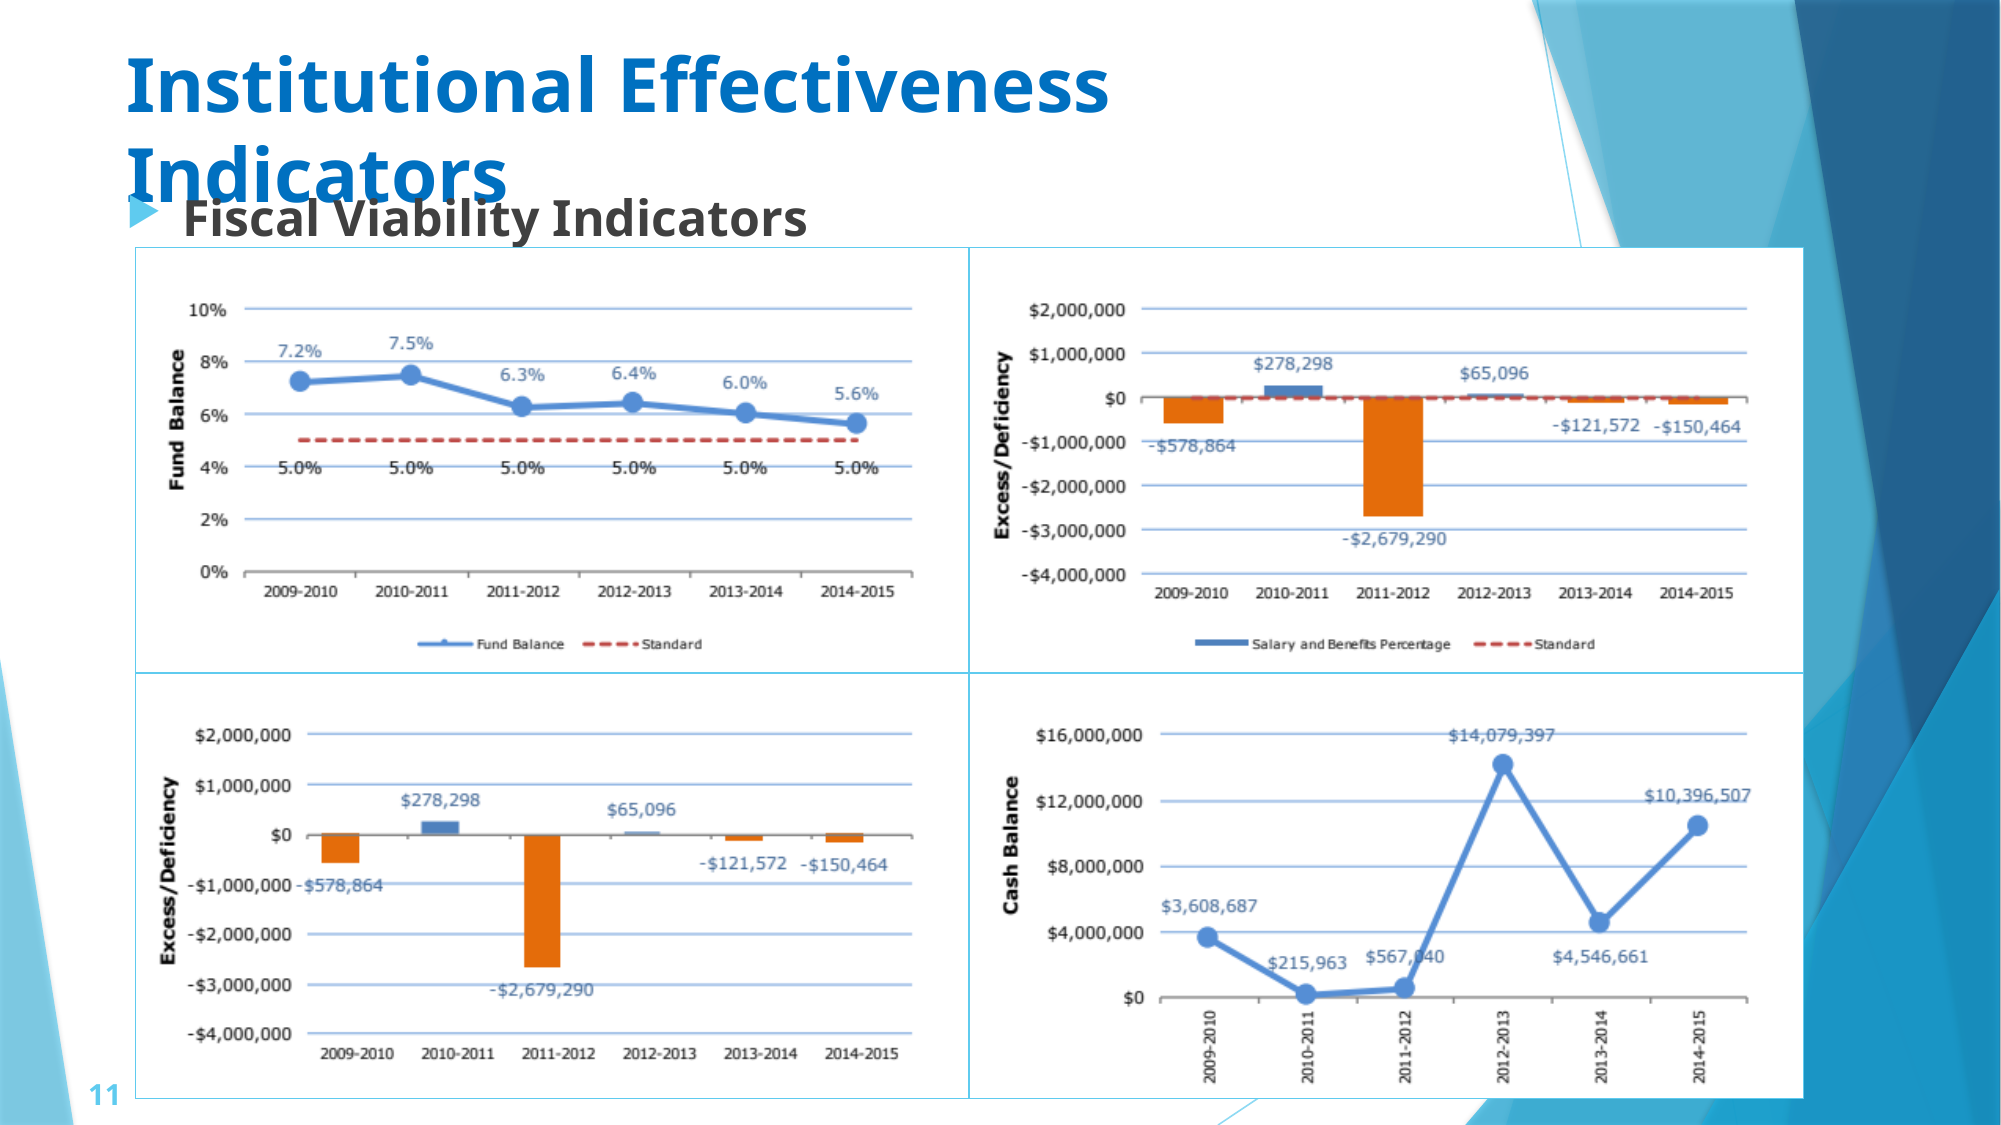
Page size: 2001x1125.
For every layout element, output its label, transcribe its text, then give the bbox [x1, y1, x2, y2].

picture [134, 246, 1804, 1099]
slide_number 11 [73, 1066, 186, 1125]
title Institutional Effectiveness Indicators [111, 29, 1522, 179]
list Fiscal Viability Indicators [111, 179, 1522, 816]
